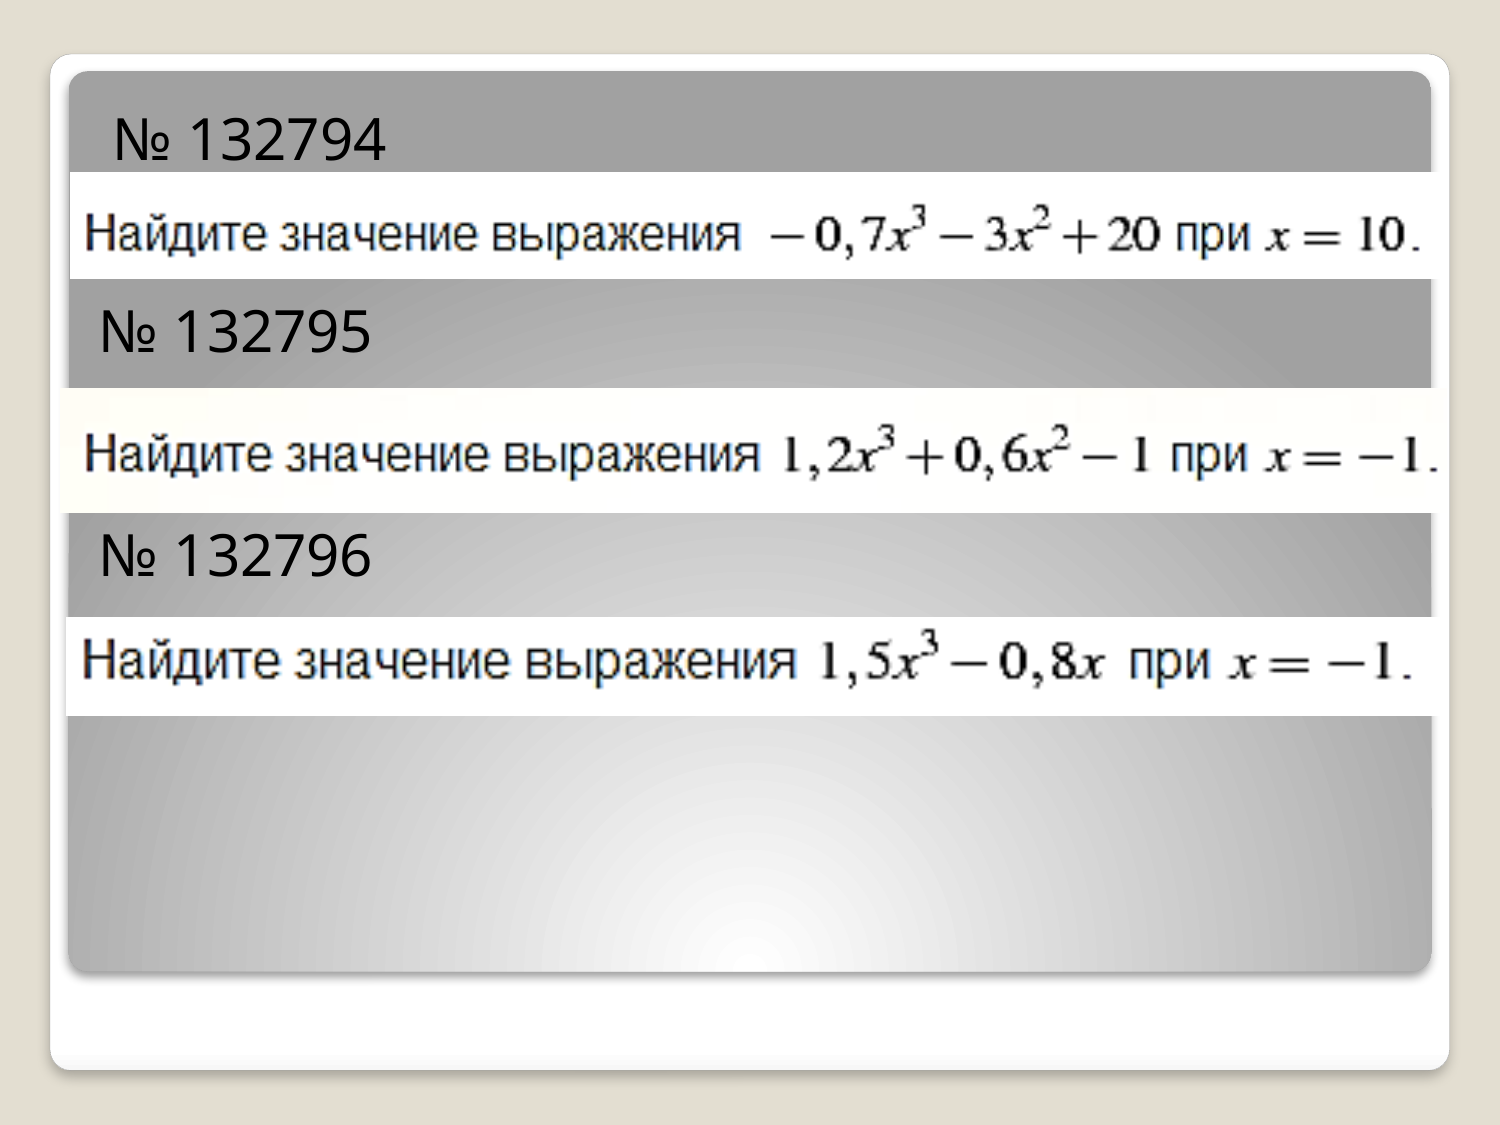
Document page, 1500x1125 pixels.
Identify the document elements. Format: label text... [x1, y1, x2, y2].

text_box № 132796 [69, 526, 1412, 613]
text_box № 132795 [69, 290, 1412, 387]
picture [59, 388, 1448, 513]
picture [66, 617, 1441, 717]
list № 132794 [82, 86, 1425, 171]
picture [69, 172, 1448, 280]
